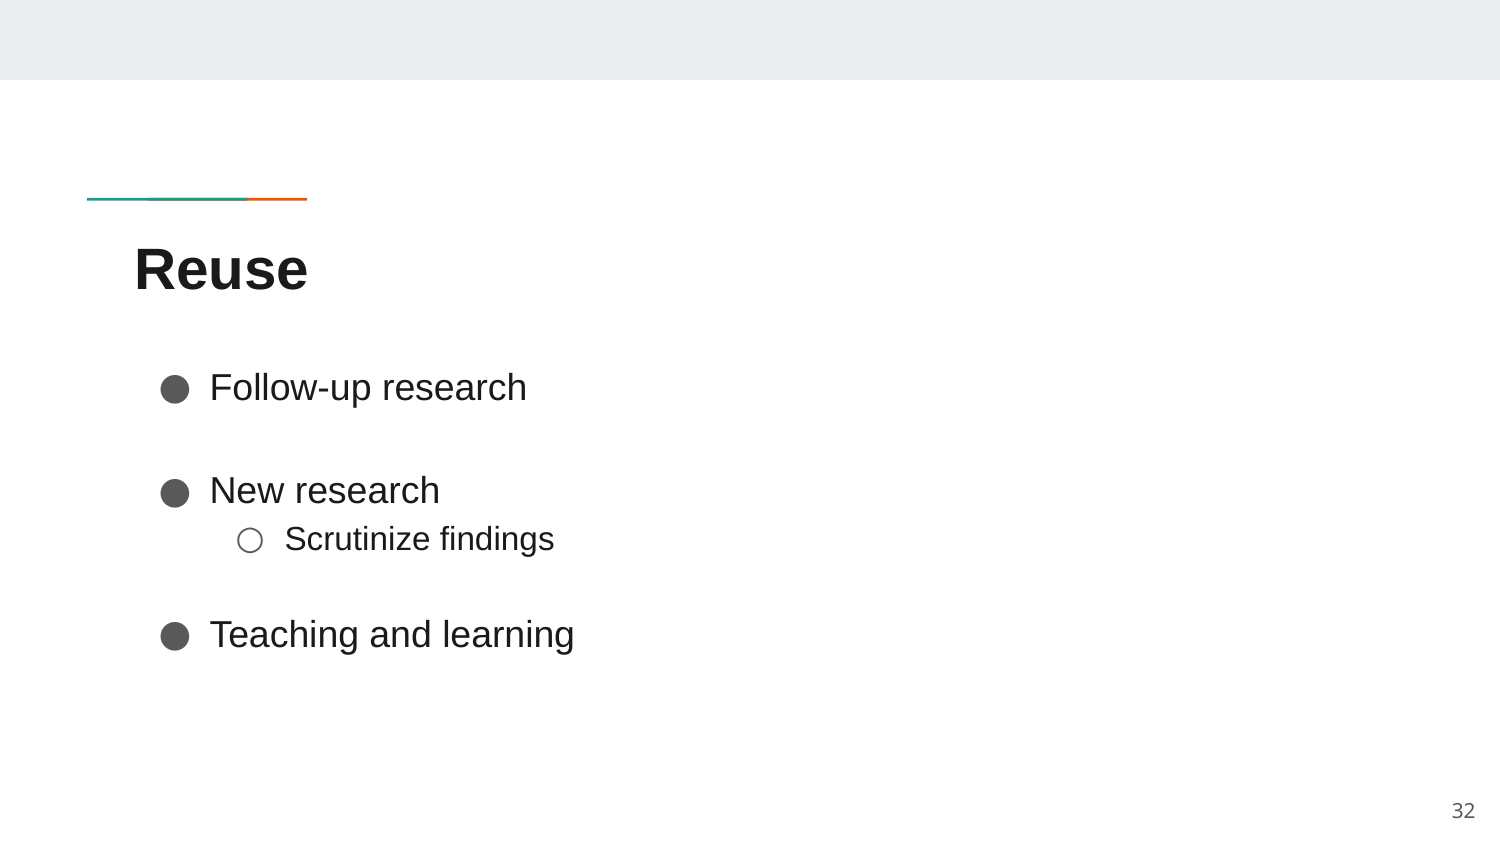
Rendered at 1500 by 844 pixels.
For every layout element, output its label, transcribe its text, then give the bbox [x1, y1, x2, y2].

slide_number 32 [1400, 779, 1491, 844]
list Follow-up research New research Scrutinize findings Teaching and learning [119, 341, 1381, 712]
title Reuse [119, 216, 1381, 305]
